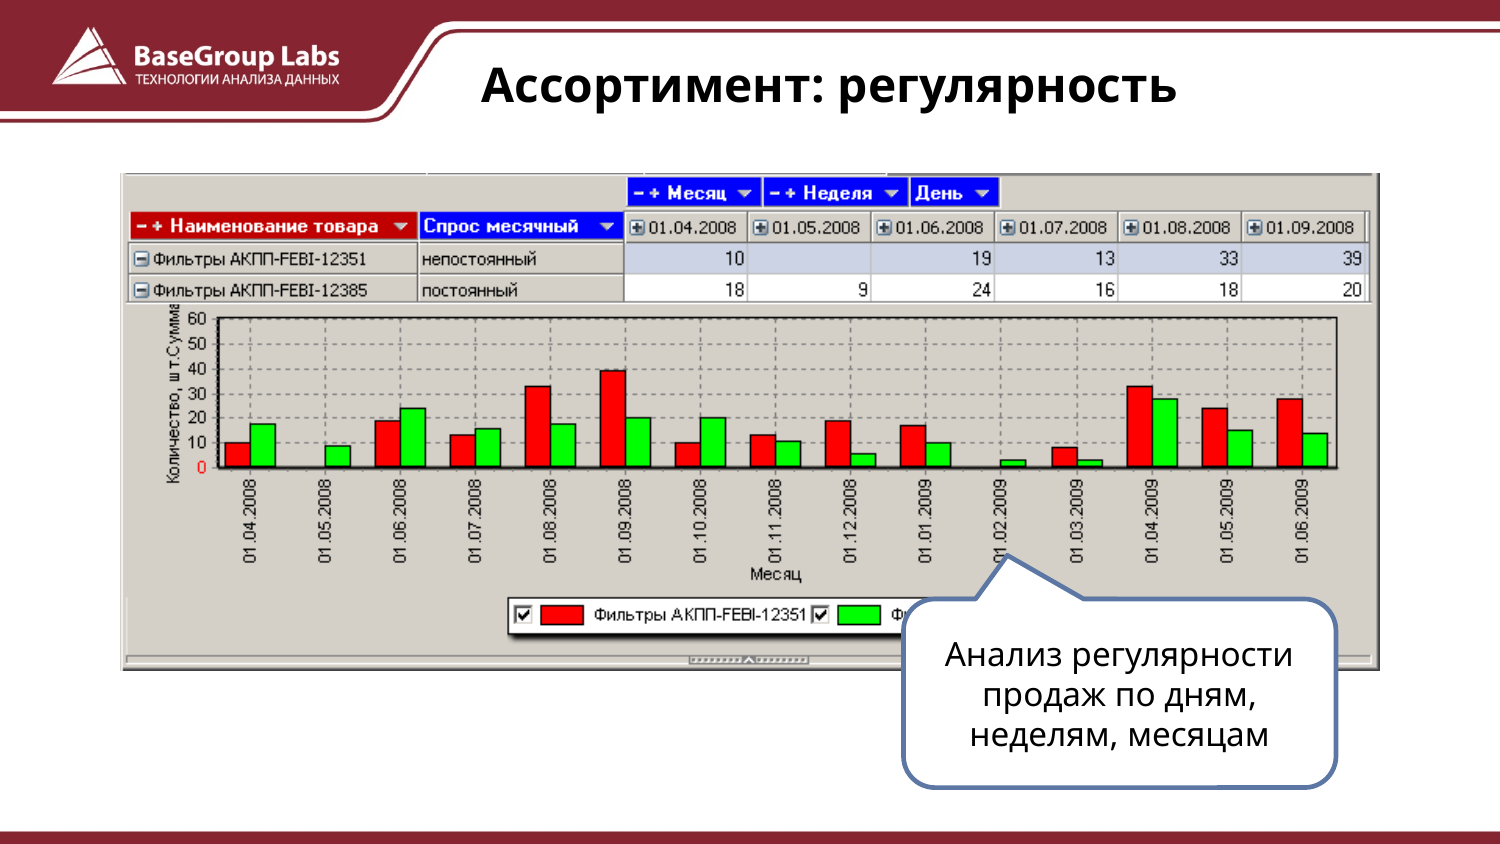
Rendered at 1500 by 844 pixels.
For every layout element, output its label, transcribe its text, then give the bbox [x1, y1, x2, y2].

title Ассортимент: регулярность [466, 43, 1463, 124]
text_box Анализ регулярности продаж по дням, неделям, месяцам [903, 680, 1337, 788]
picture [0, 0, 1500, 844]
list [120, 173, 1380, 671]
